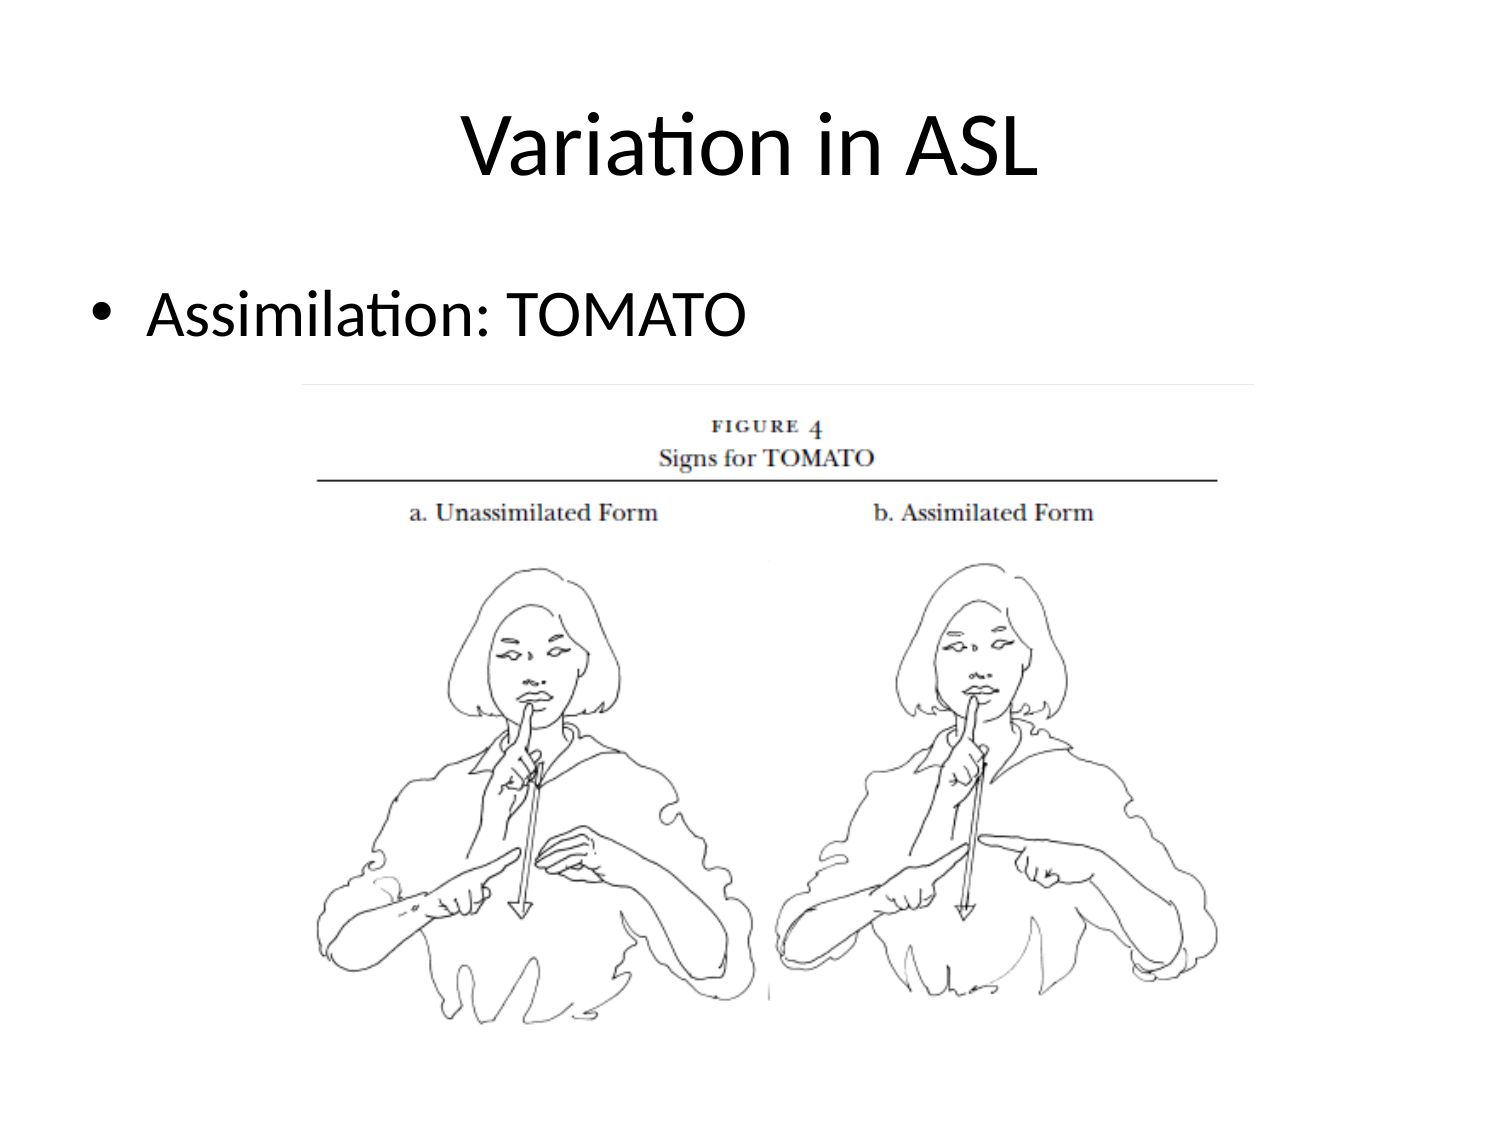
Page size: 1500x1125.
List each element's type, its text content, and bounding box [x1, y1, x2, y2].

list Assimilation: TOMATO [75, 262, 1425, 1005]
title Variation in ASL [75, 45, 1425, 233]
picture [301, 384, 1255, 1039]
